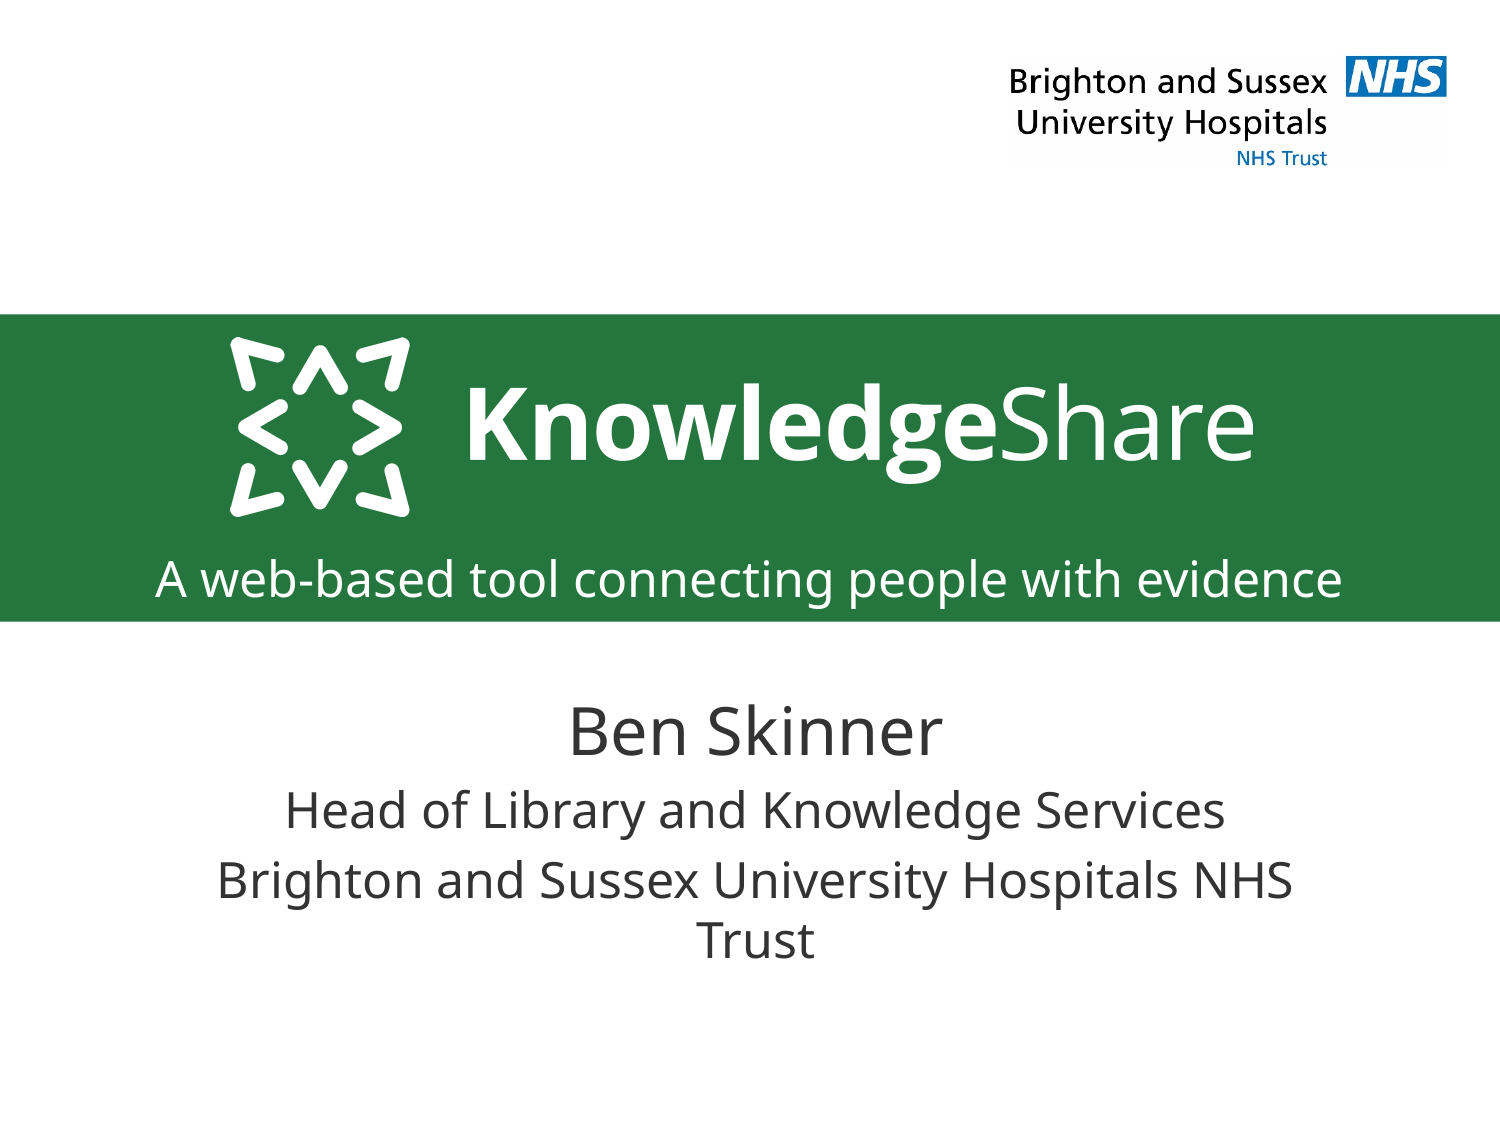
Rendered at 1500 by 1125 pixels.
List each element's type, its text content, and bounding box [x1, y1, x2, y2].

picture [1009, 54, 1447, 167]
title A web-based tool connecting people with evidence [0, 314, 1500, 622]
subtitle Ben Skinner Head of Library and Knowledge Services Brighton and Sussex University Hospitals NHS Trust [147, 680, 1365, 969]
picture [229, 337, 1253, 518]
